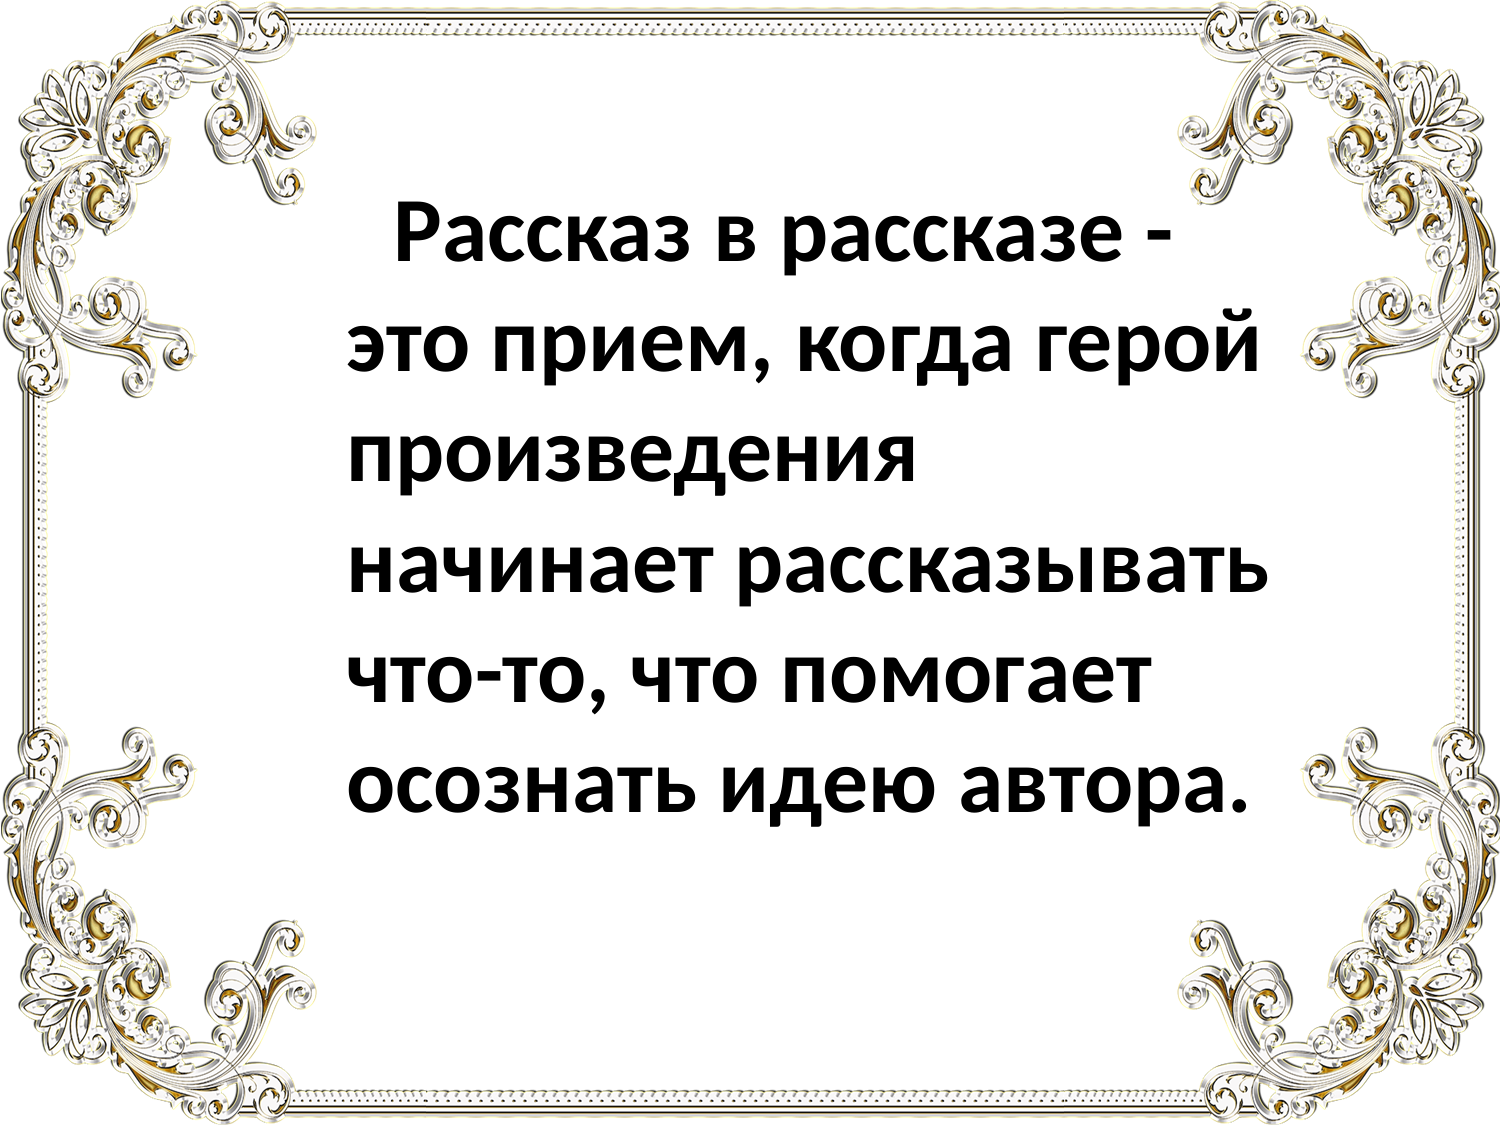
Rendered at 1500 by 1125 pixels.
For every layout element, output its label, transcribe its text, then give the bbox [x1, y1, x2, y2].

picture [0, 0, 1500, 1125]
list Рассказ в рассказе - это прием, когда герой произведения начинает рассказывать что-то, что помогает осознать идею автора. [275, 162, 1288, 1005]
